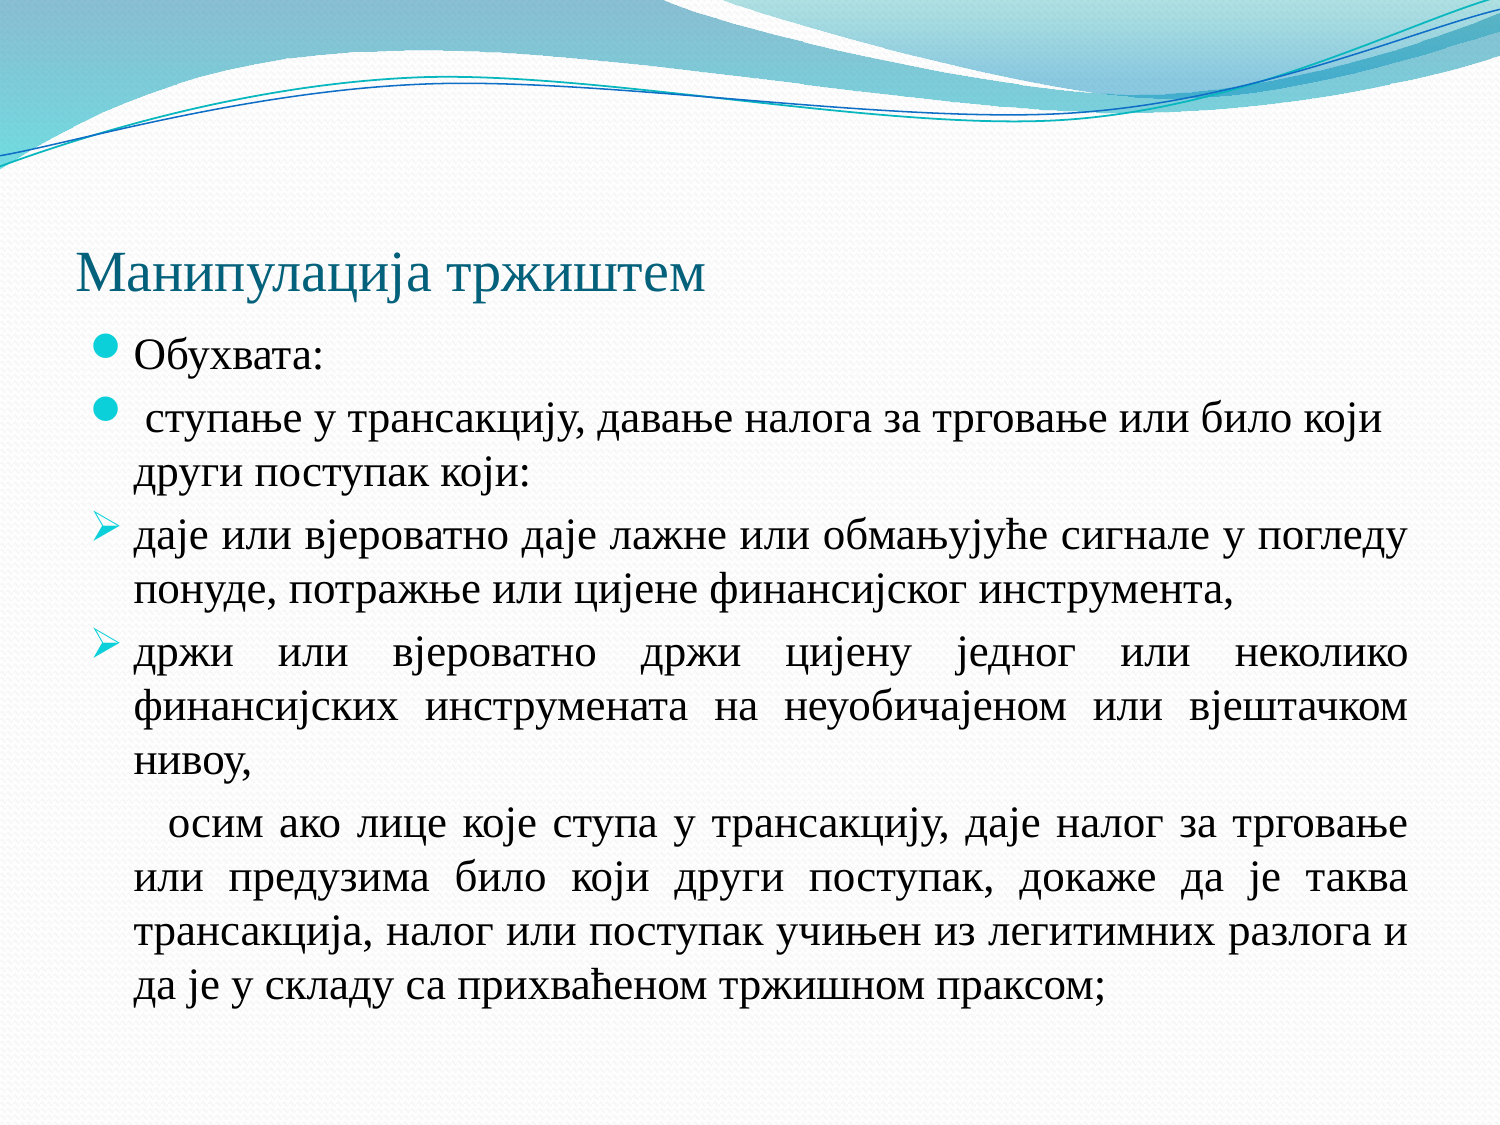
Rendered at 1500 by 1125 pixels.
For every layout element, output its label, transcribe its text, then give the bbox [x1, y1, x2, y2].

title Манипулација тржиштем [75, 115, 1425, 303]
list Обухвата: ступање у трансакцију, давање налога за трговање или било који други поступак који: даје или вјероватно даје лажне или обмањујуће сигнале у погледу понуде, потражње или цијене финансијског инструмента, држи или вјероватно држи цијену једног или неколико финансијских инструмената на неуобичајеном или вјештачком нивоу, осим ако лице које ступа у трансакцију, даје налог за трговање или предузима било који други поступак, докаже да је таква трансакција, налог или поступак учињен из легитимних разлога и да је у складу са прихваћеном тржишном праксом; [75, 317, 1425, 1038]
